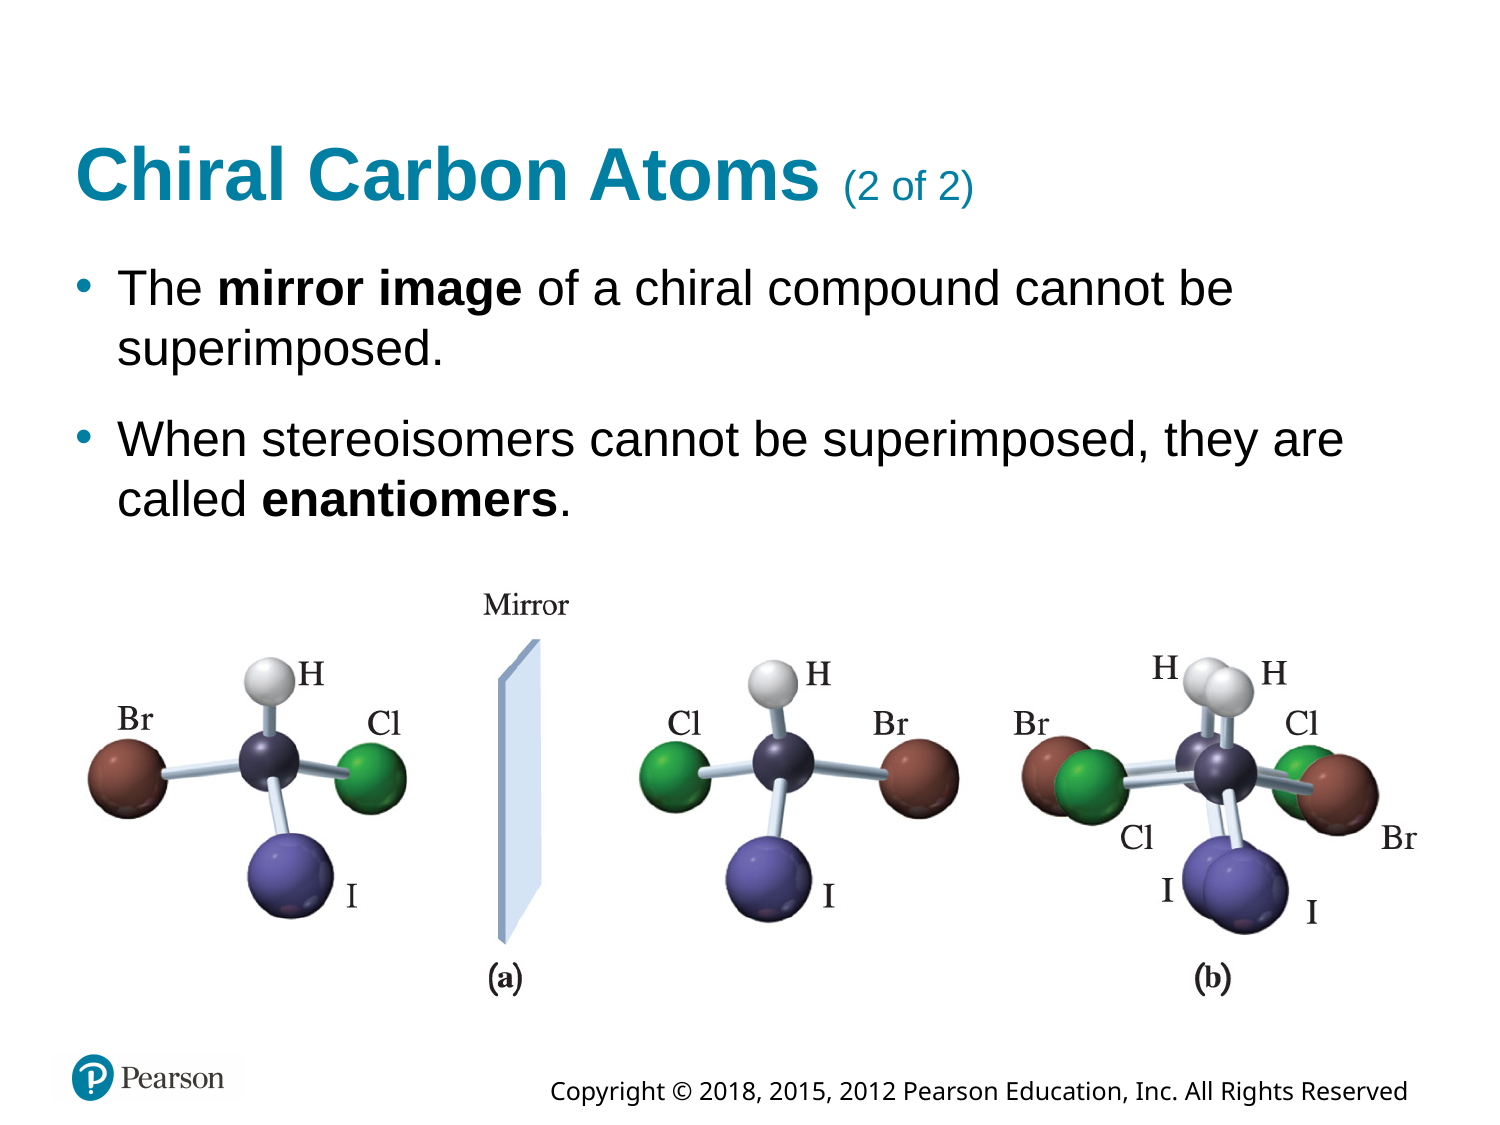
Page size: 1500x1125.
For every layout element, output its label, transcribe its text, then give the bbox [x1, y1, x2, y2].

picture [51, 1053, 245, 1102]
title Chiral Carbon Atoms (2 of 2) [75, 35, 1425, 216]
list The mirror image of a chiral compound cannot be superimposed. When stereoisomers cannot be superimposed, they are called enantiomers. [75, 255, 1425, 542]
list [76, 581, 1427, 1003]
